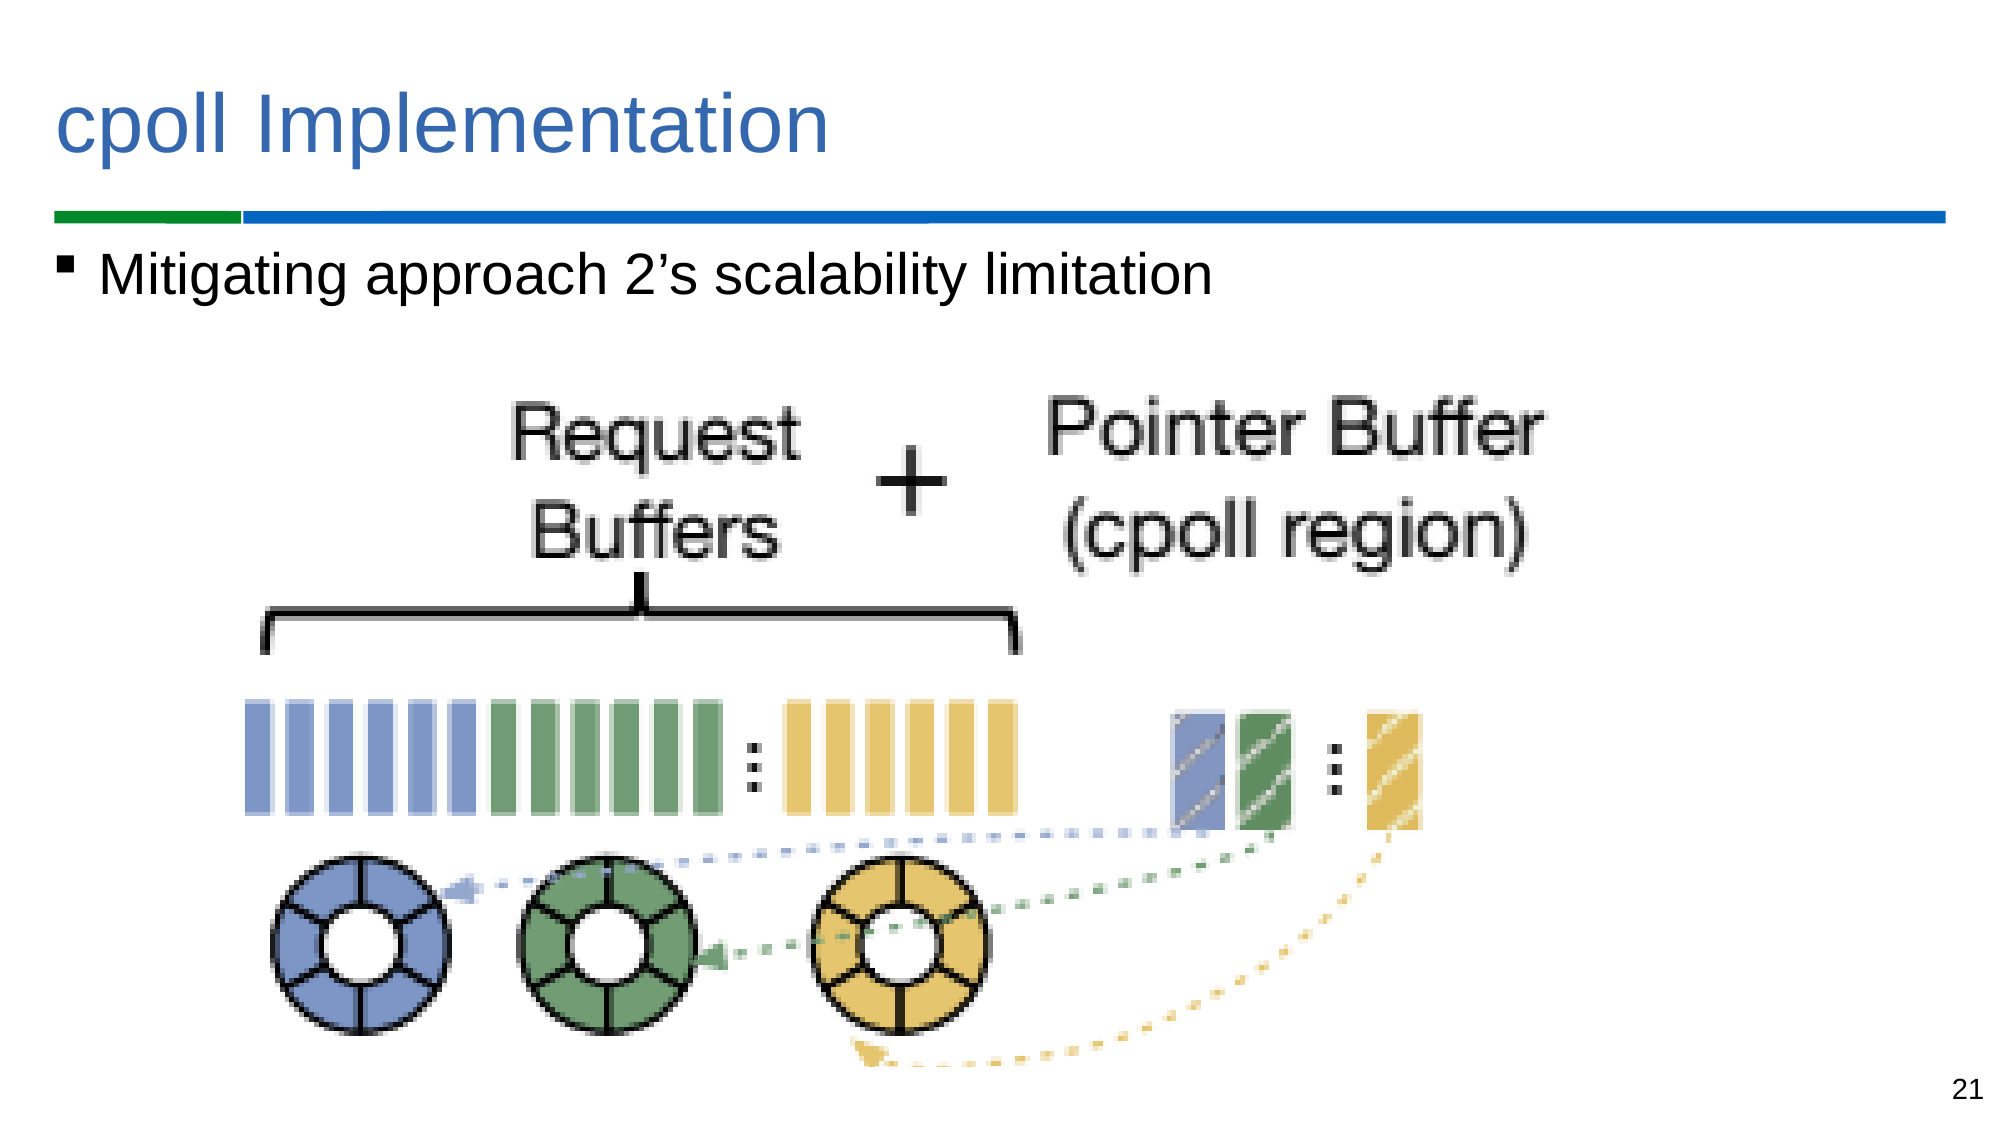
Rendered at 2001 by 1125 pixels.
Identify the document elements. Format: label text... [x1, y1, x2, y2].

text_box cpoll Implementation [53, 66, 1947, 169]
text_box Mitigating approach 2’s scalability limitation [37, 229, 1859, 314]
slide_number 21 [1932, 1062, 1999, 1123]
picture [226, 380, 1555, 1067]
